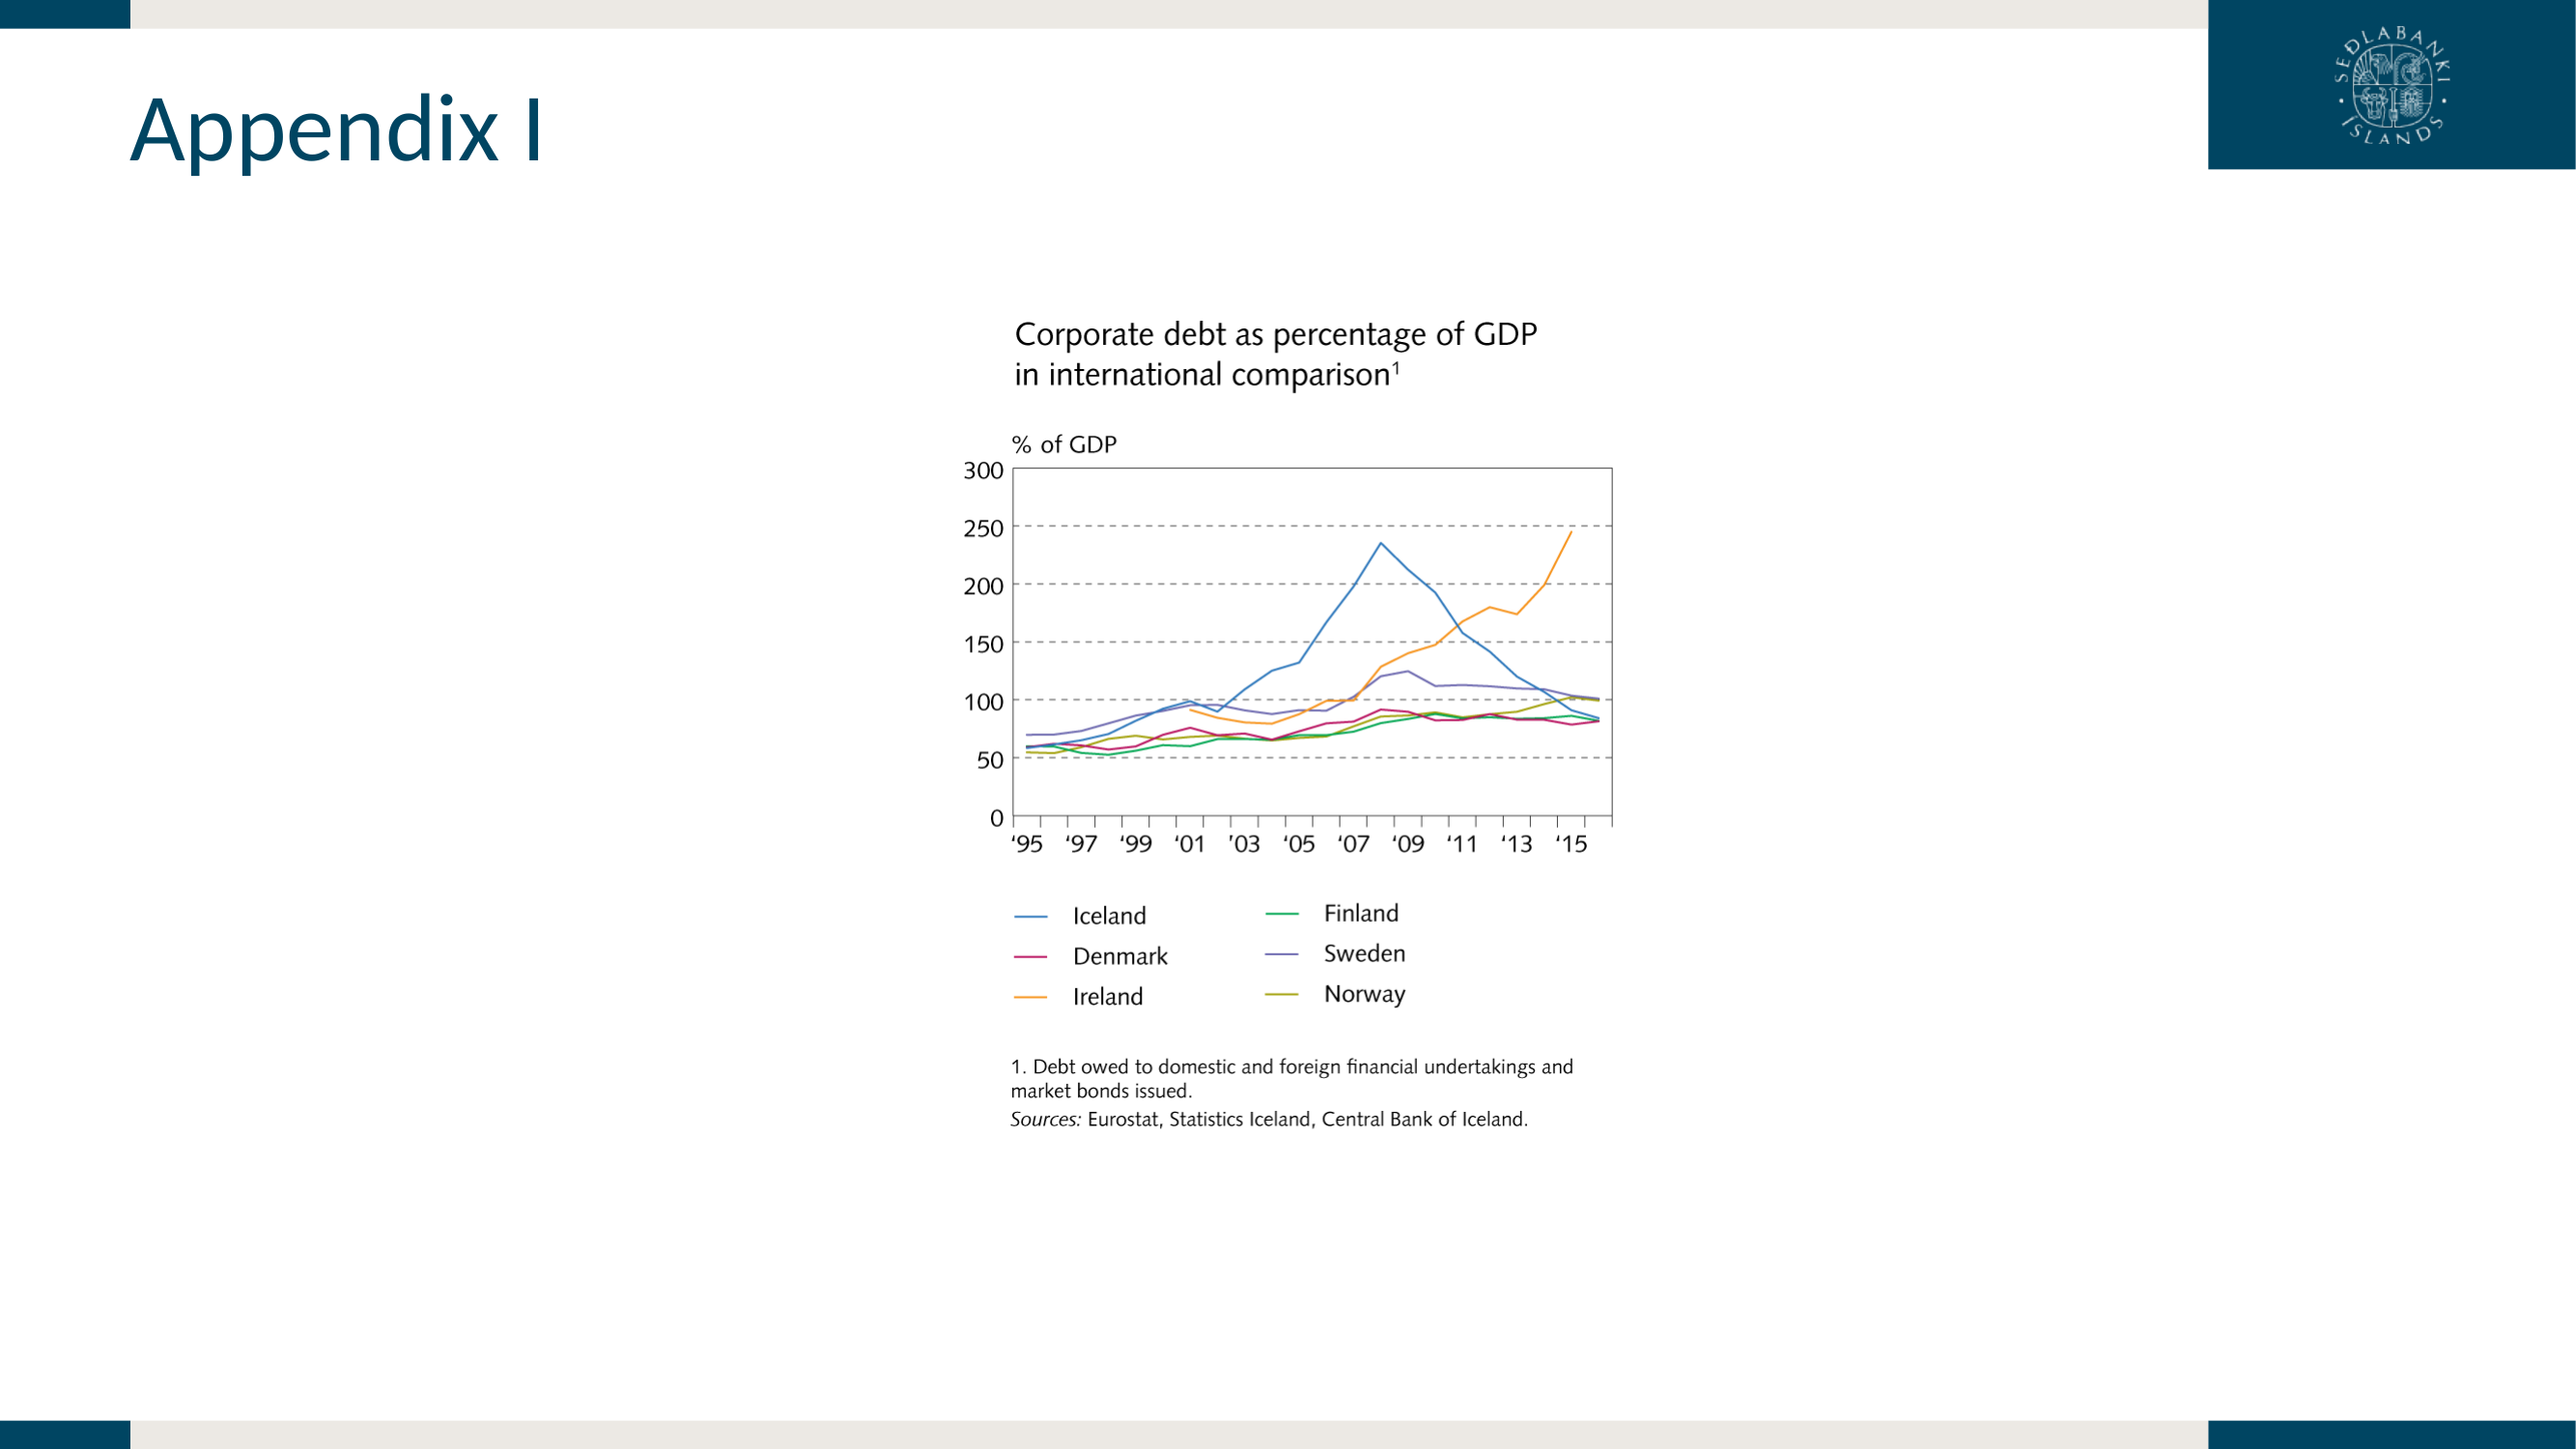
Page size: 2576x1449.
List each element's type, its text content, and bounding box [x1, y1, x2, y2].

picture [962, 318, 1613, 1131]
title Appendix I [129, 86, 2178, 290]
